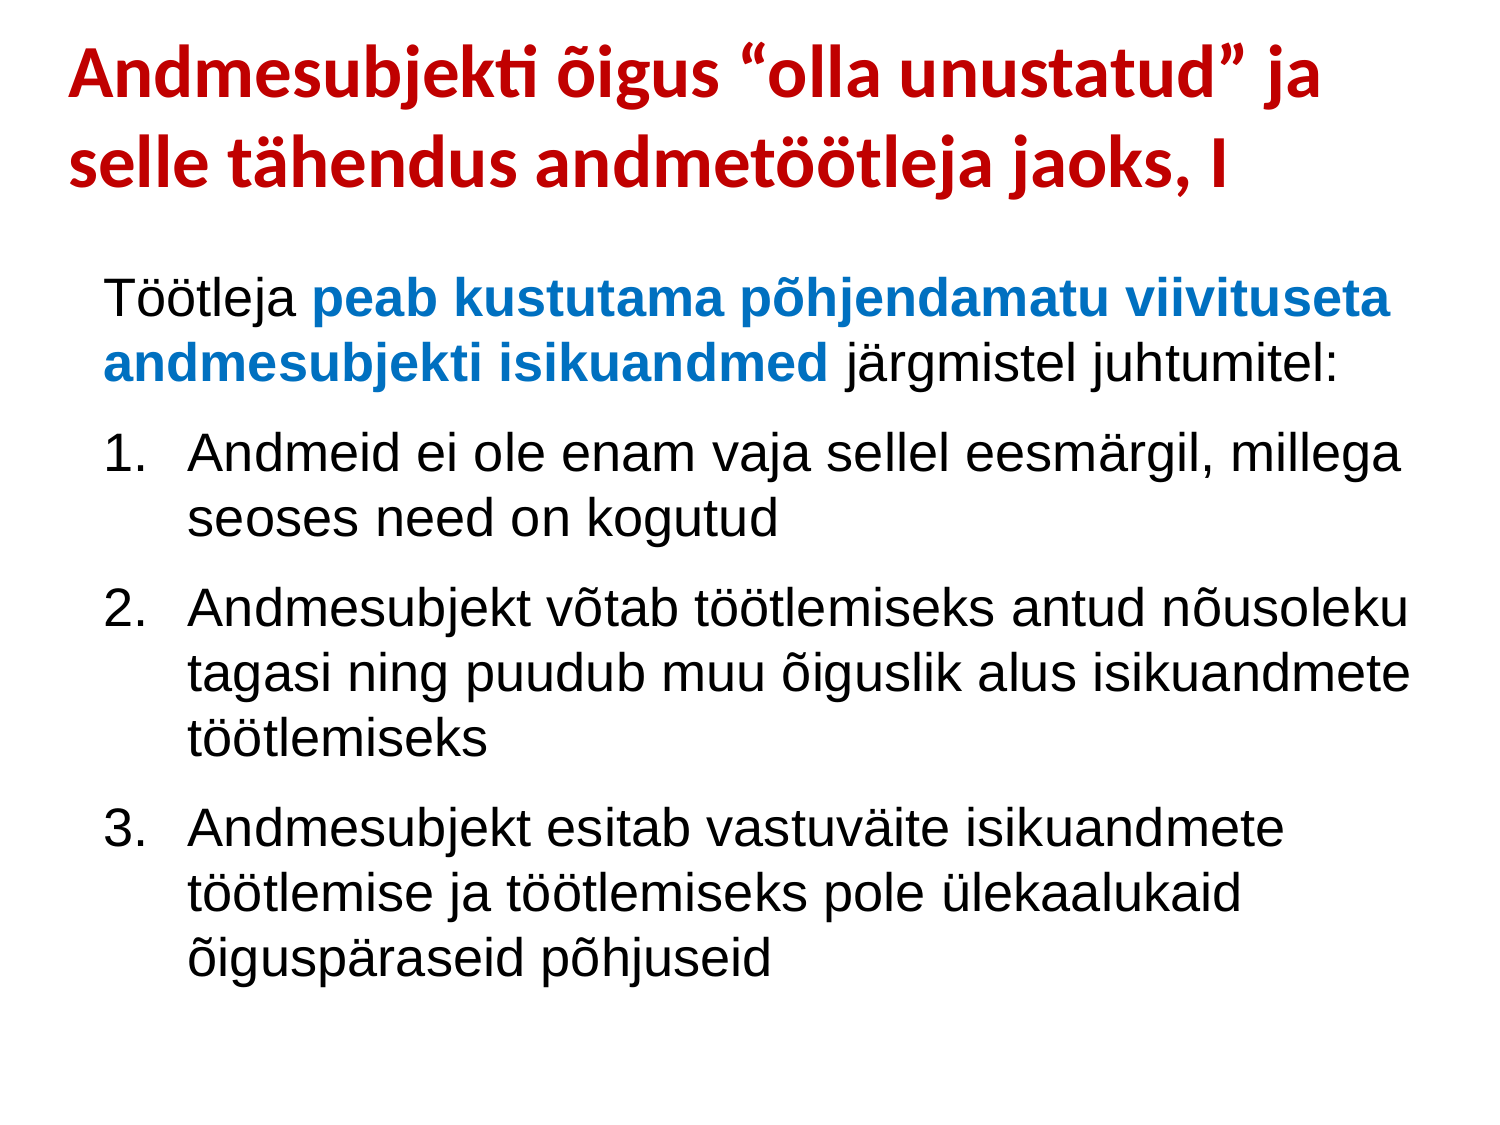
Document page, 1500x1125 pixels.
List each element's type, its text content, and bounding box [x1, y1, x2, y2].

text_box Töötleja peab kustutama põhjendamatu viivituseta andmesubjekti isikuandmed järgmistel juhtumitel: Andmeid ei ole enam vaja sellel eesmärgil, millega seoses need on kogutud Andmesubjekt võtab töötlemiseks antud nõusoleku tagasi ning puudub muu õiguslik alus isikuandmete töötlemiseks Andmesubjekt esitab vastuväite isikuandmete töötlemise ja töötlemiseks pole ülekaalukaid õiguspäraseid põhjuseid [88, 255, 1500, 995]
title Andmesubjekti õigus “olla unustatud” ja selle tähendus andmetöötleja jaoks, I [53, 0, 1400, 225]
